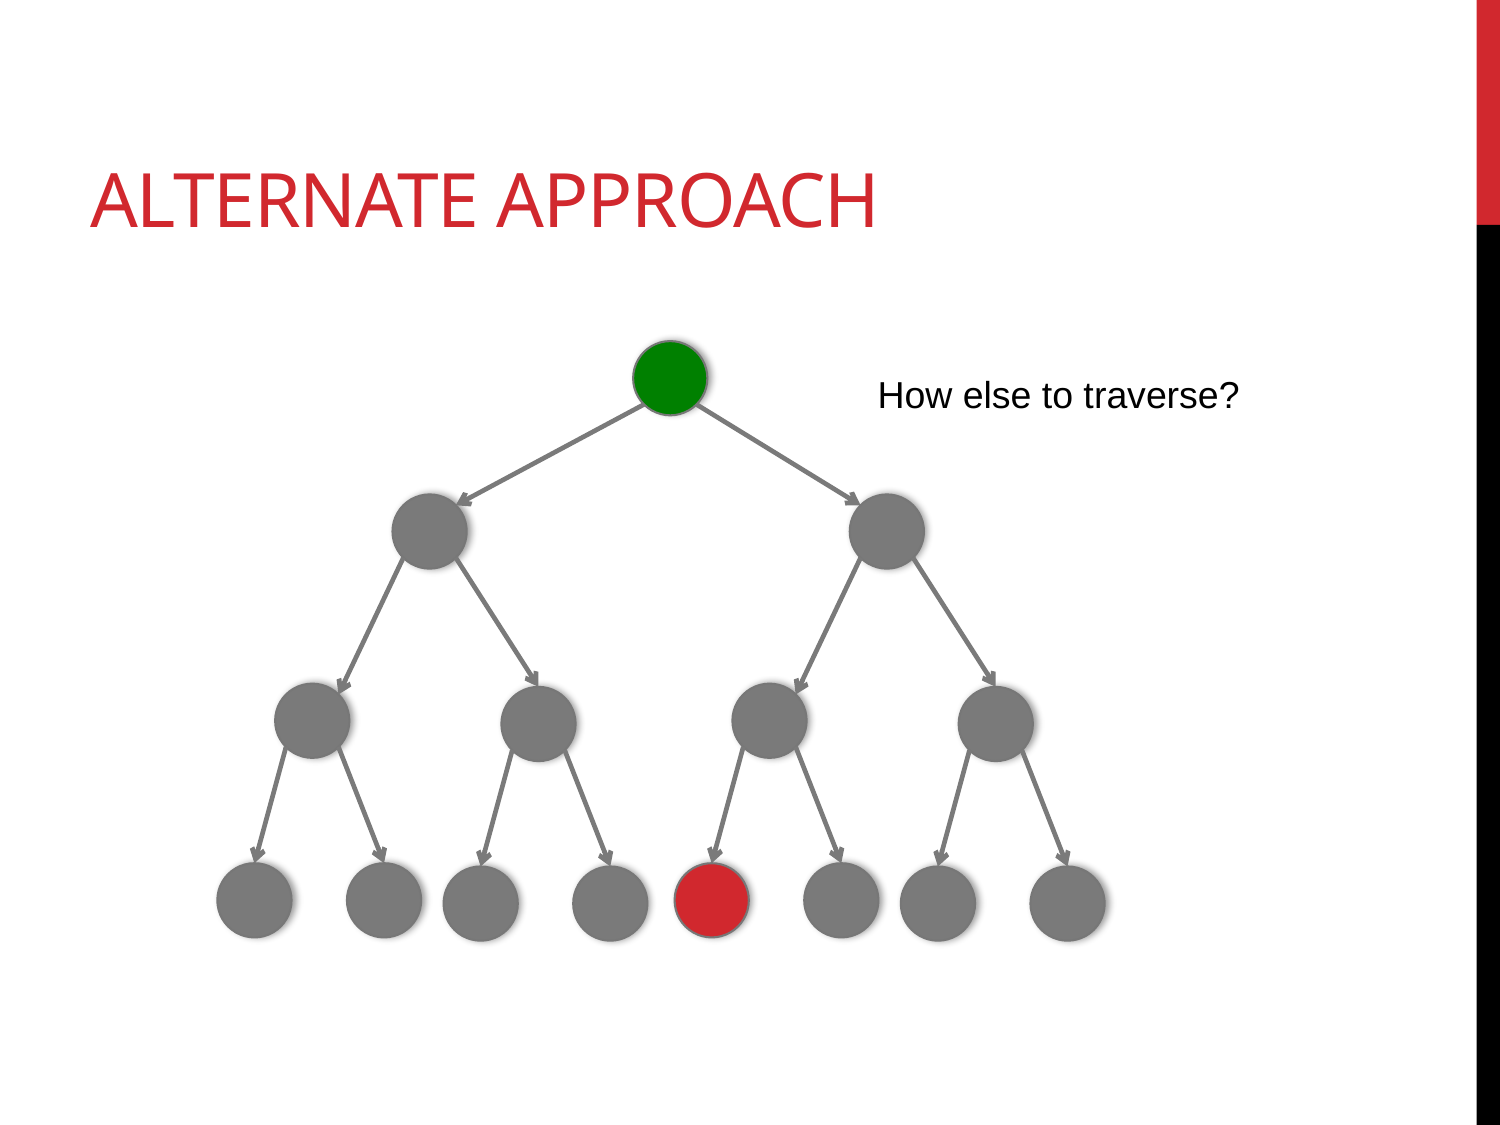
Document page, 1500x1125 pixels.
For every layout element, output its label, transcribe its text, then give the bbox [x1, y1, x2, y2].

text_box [912, 557, 997, 688]
text_box [500, 686, 577, 763]
text_box [957, 686, 1034, 763]
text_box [795, 557, 862, 695]
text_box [795, 746, 842, 864]
text_box [1029, 866, 1106, 942]
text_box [480, 749, 513, 867]
text_box [274, 682, 351, 759]
text_box [731, 682, 808, 759]
text_box How else to traverse? [862, 363, 1255, 424]
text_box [564, 749, 611, 867]
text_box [455, 557, 539, 688]
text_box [711, 746, 744, 864]
text_box [345, 863, 423, 939]
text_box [695, 403, 862, 506]
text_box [455, 403, 645, 506]
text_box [337, 557, 404, 695]
text_box [899, 865, 977, 942]
text_box [848, 493, 926, 570]
text_box [391, 493, 468, 570]
text_box [632, 340, 709, 417]
text_box [572, 866, 649, 942]
text_box [216, 862, 293, 939]
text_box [937, 749, 970, 867]
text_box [1021, 749, 1069, 867]
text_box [253, 746, 287, 864]
text_box [673, 862, 750, 939]
text_box [442, 865, 519, 942]
title Alternate approach [75, 25, 1500, 250]
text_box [337, 746, 385, 864]
text_box [803, 863, 880, 939]
